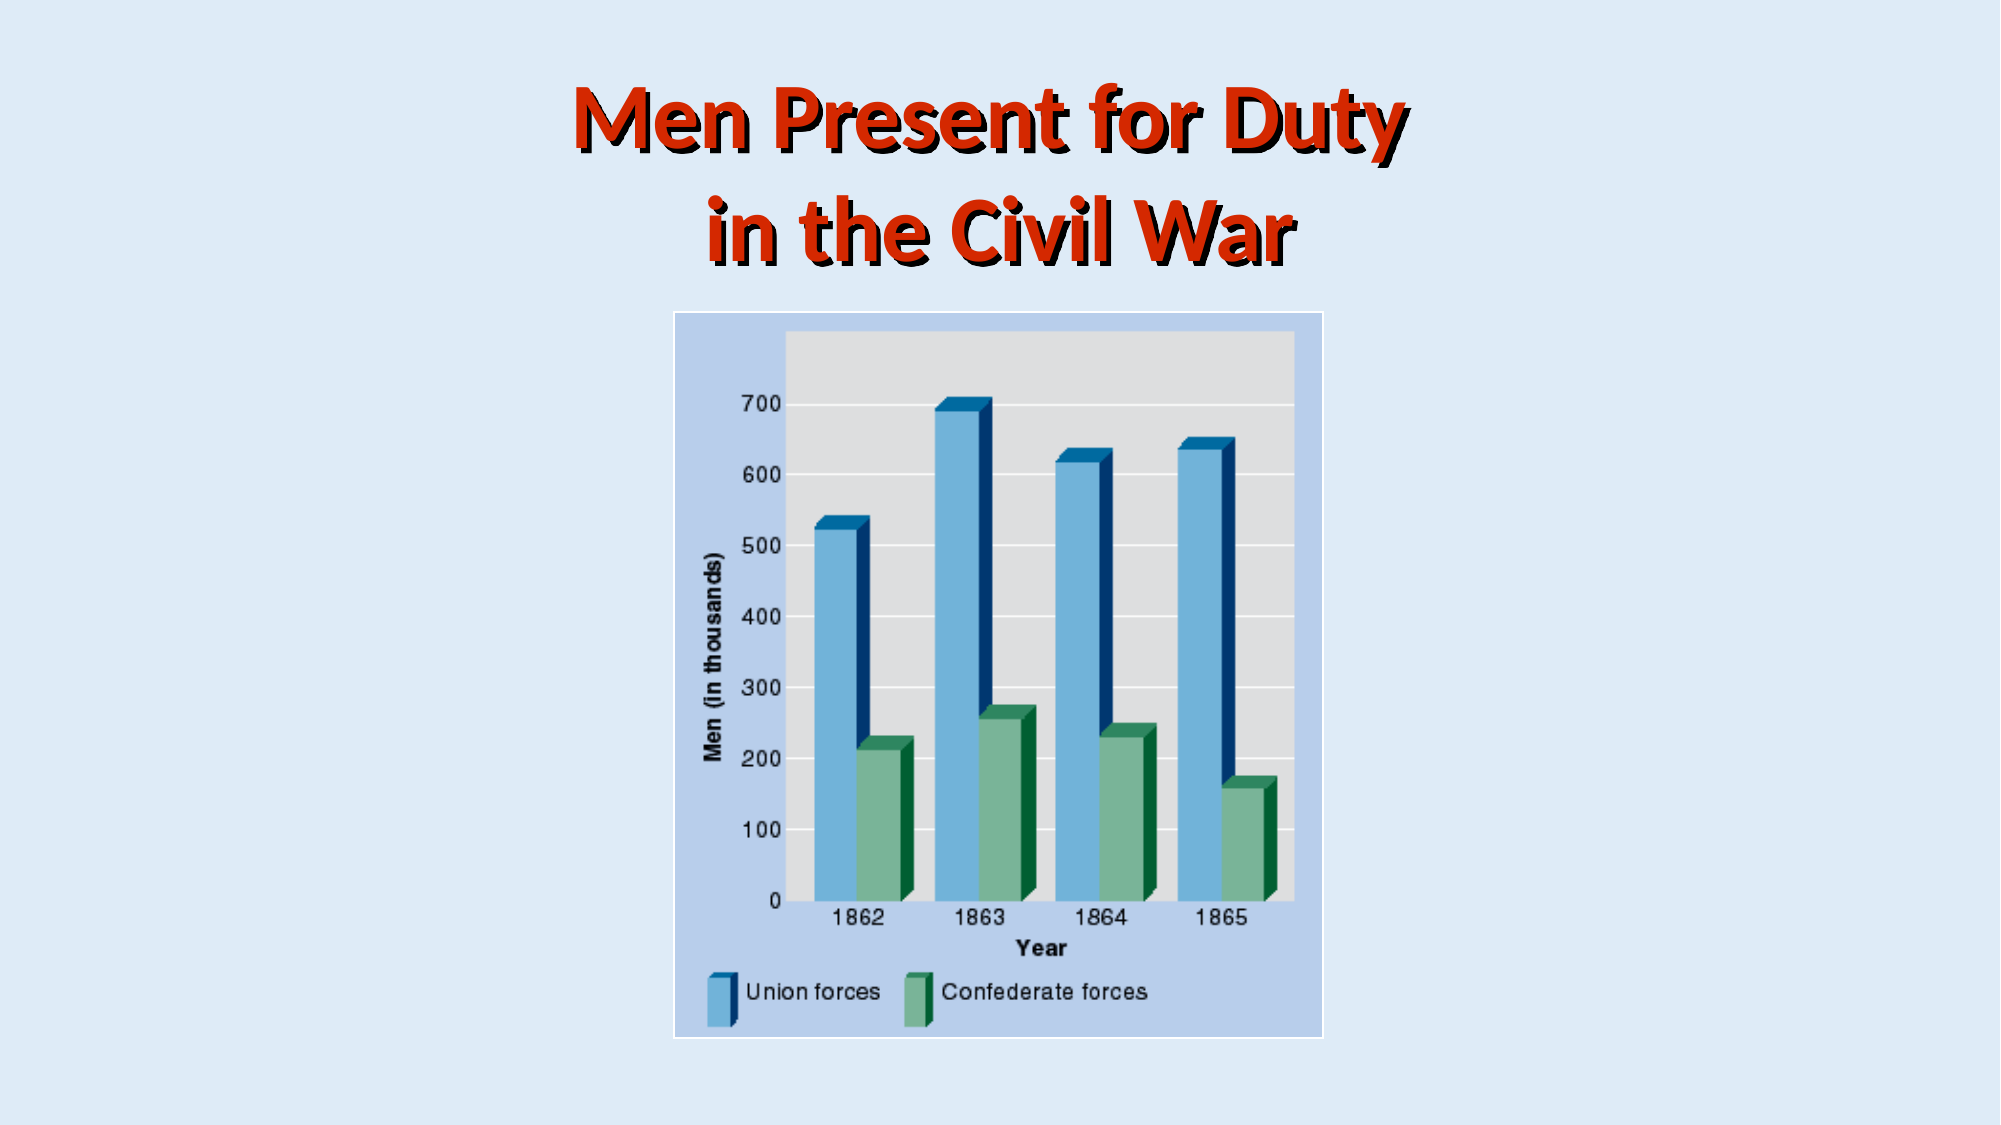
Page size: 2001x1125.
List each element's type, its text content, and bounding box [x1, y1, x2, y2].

text_box Men Present for Duty in the Civil War [312, 47, 1688, 288]
picture [674, 312, 1323, 1038]
